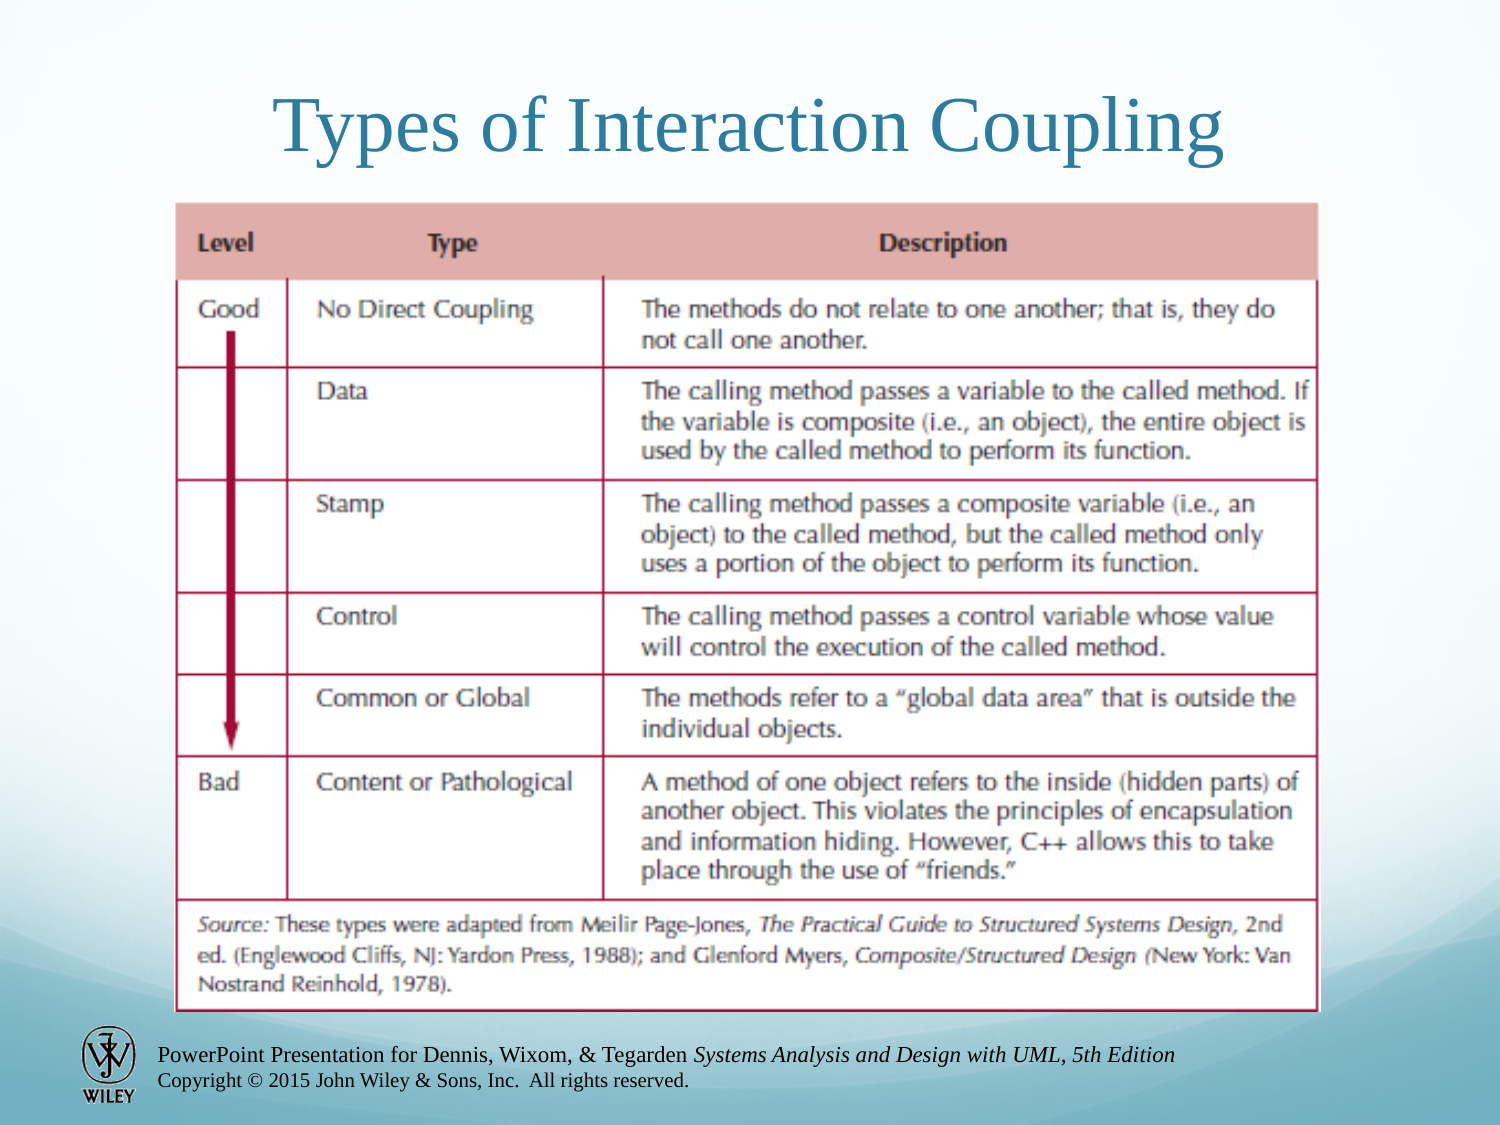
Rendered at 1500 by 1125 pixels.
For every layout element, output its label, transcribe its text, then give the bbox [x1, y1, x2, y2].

title Types of Interaction Coupling [89, 17, 1410, 176]
picture [174, 198, 1321, 1013]
picture [78, 1024, 138, 1105]
